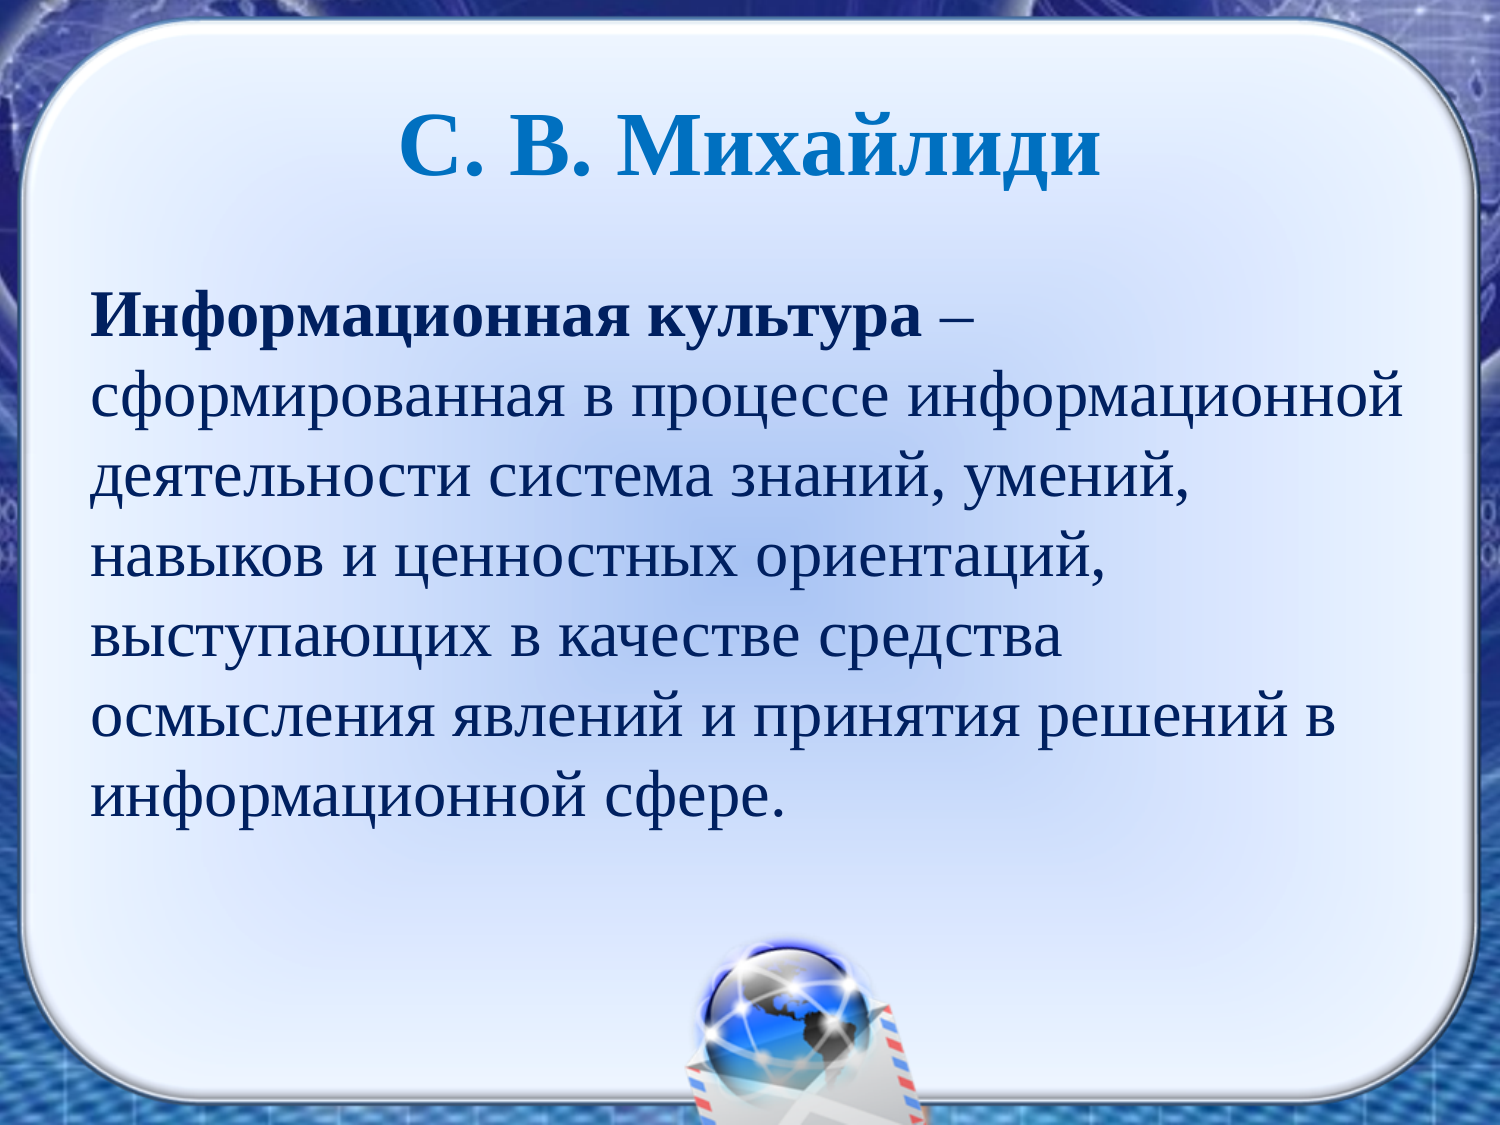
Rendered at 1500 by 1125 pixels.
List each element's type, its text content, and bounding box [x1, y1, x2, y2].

title С. В. Михайлиди [75, 45, 1425, 233]
list Информационная культура – сформированная в процессе информационной деятельности система знаний, умений, навыков и ценностных ориентаций, выступающих в качестве средства осмысления явлений и принятия решений в информационной сфере. [75, 262, 1425, 1005]
picture [0, 0, 1500, 1125]
